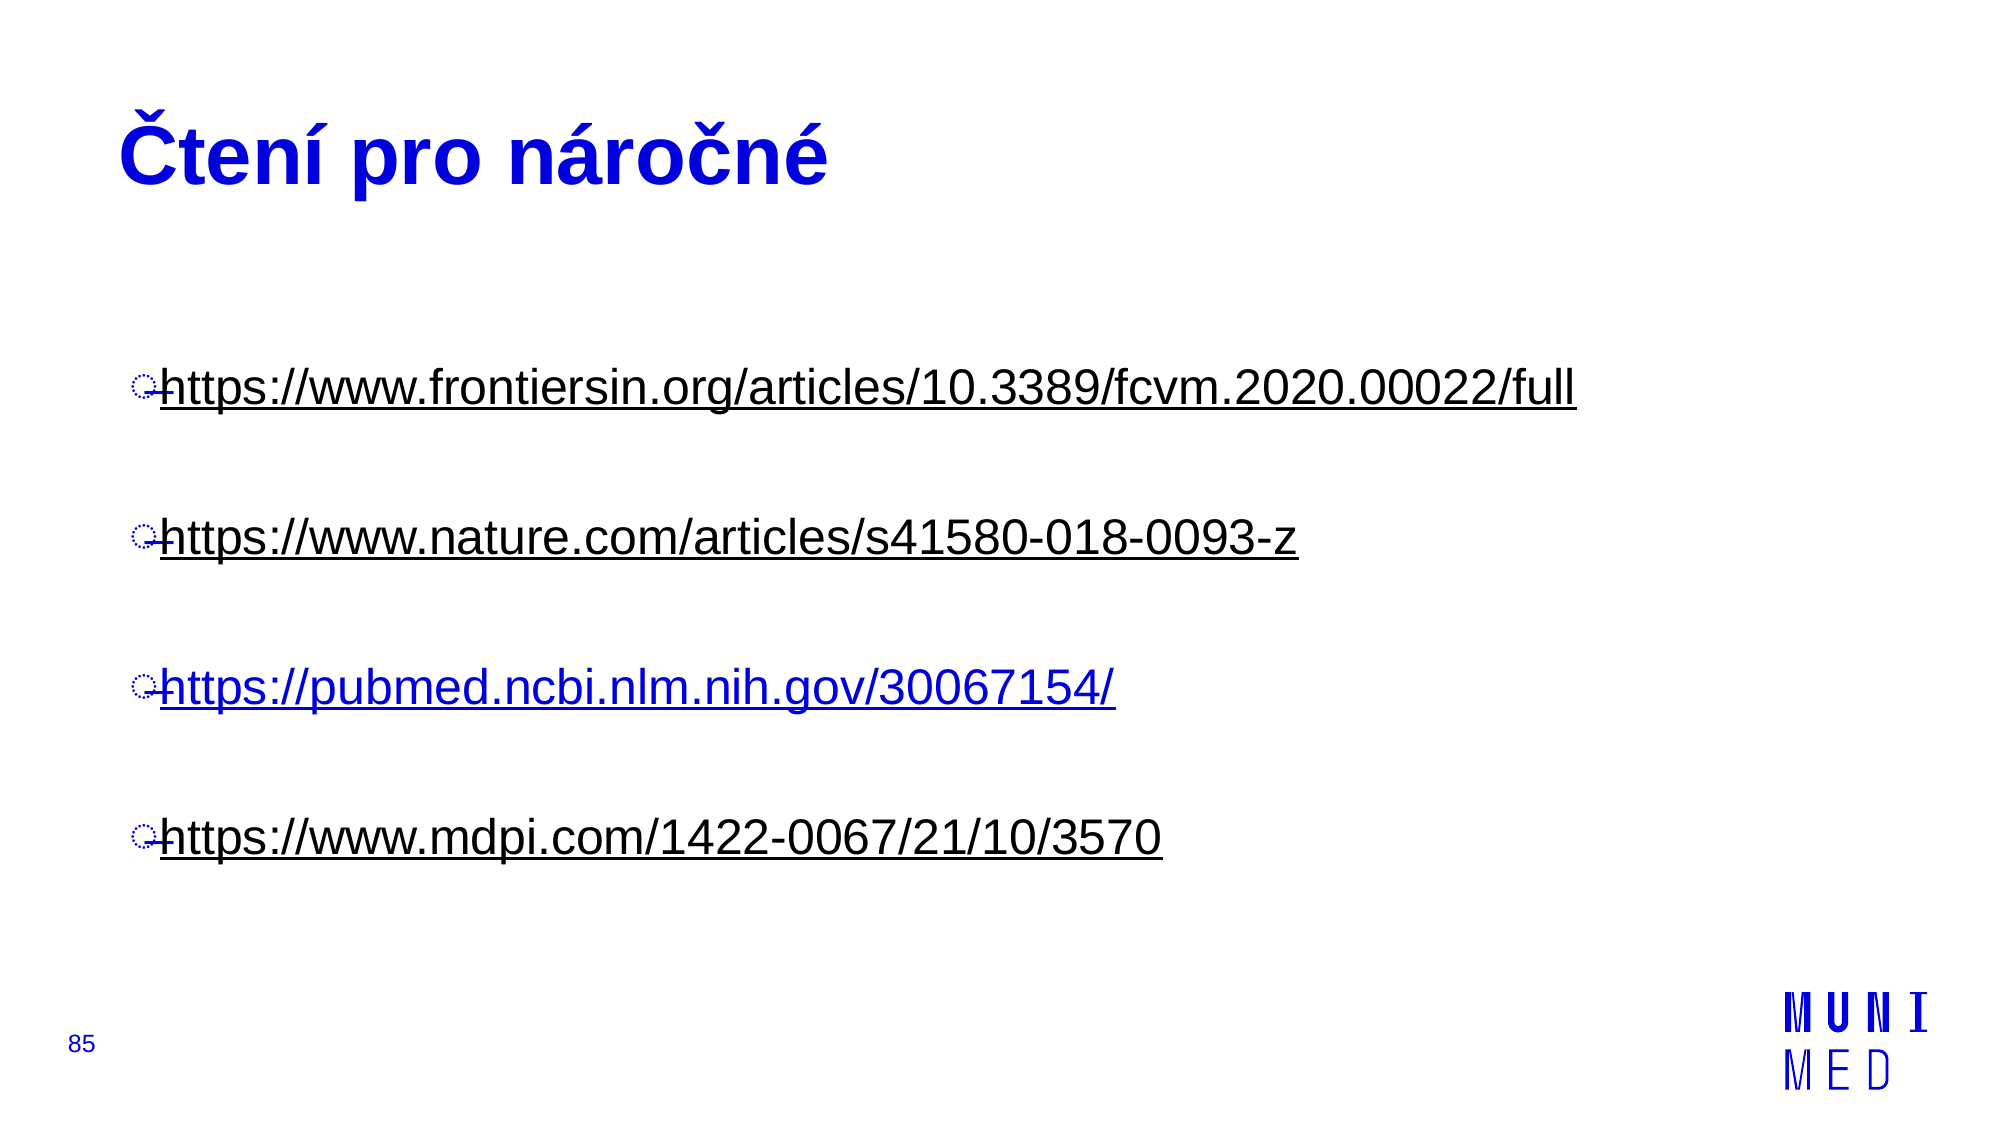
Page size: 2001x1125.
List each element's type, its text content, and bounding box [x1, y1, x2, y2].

title Čtení pro náročné [118, 118, 1883, 193]
list https://www.frontiersin.org/articles/10.3389/fcvm.2020.00022/full https://www.nature.com/articles/s41580-018-0093-z https://pubmed.ncbi.nlm.nih.gov/30067154/ https://www.mdpi.com/1422-0067/21/10/3570 [118, 277, 1883, 957]
slide_number 85 [67, 1021, 110, 1063]
